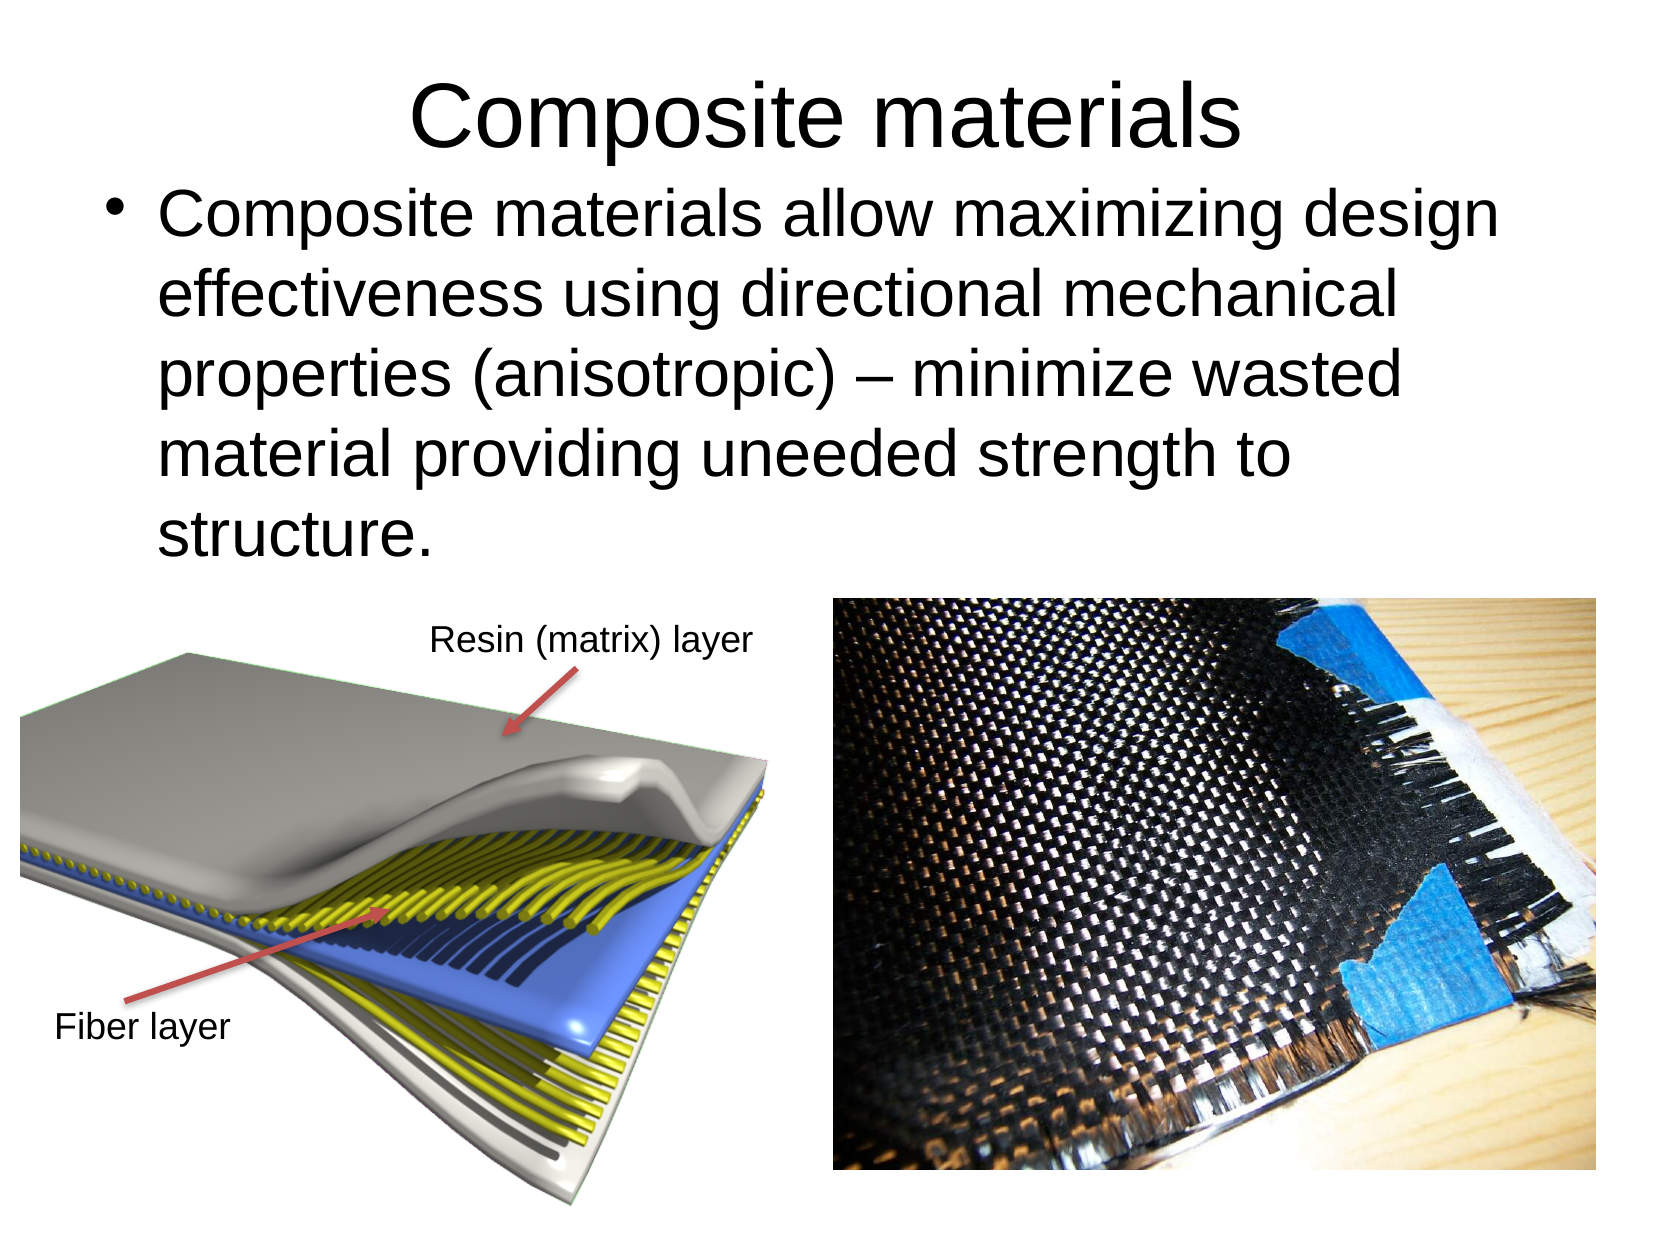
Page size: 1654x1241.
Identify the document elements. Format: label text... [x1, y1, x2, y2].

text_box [501, 667, 577, 737]
text_box Composite materials allow maximizing design effectiveness using directional mechanical properties (anisotropic) – minimize wasted material providing uneeded strength to structure. [86, 170, 1575, 651]
text_box Composite materials [82, 7, 1571, 215]
picture [19, 597, 1597, 1241]
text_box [124, 909, 391, 1002]
text_box Resin (matrix) layer [414, 607, 774, 651]
